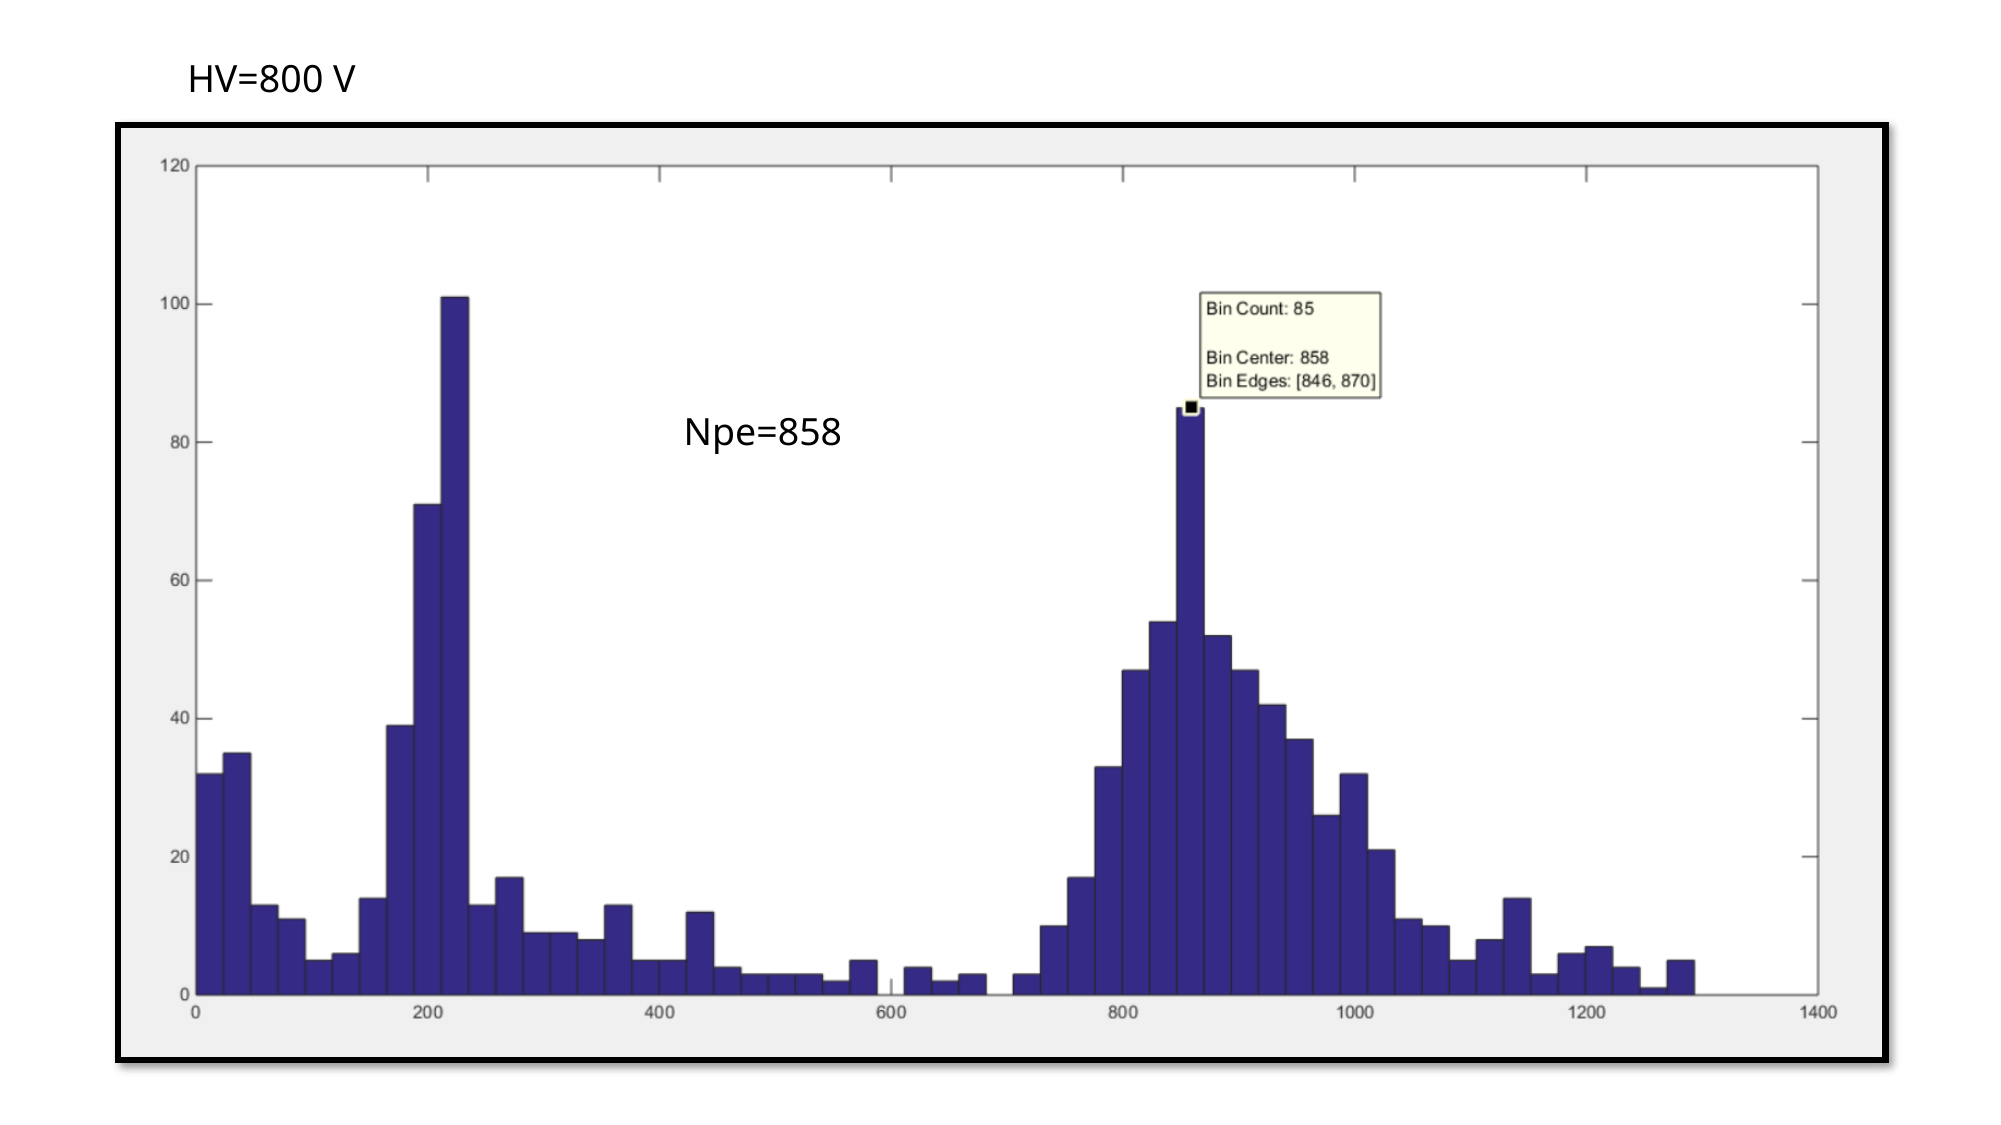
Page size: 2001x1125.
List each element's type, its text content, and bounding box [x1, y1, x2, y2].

text_box HV=800 V [172, 47, 374, 108]
picture [121, 128, 1883, 1057]
